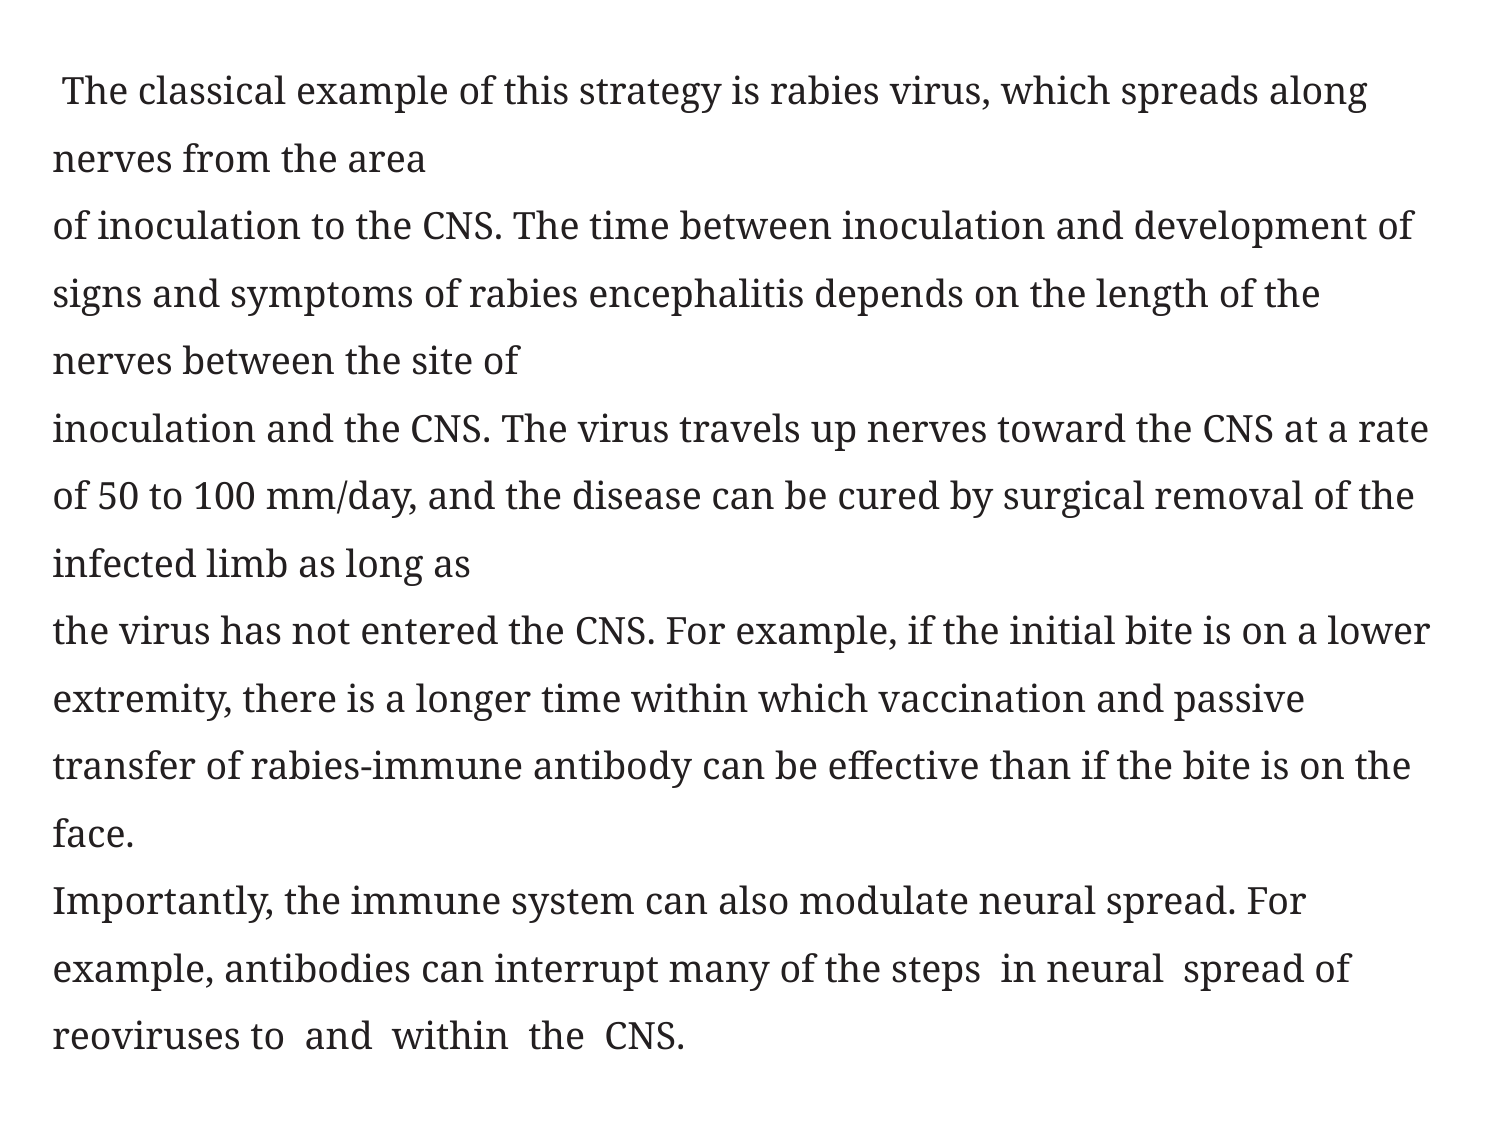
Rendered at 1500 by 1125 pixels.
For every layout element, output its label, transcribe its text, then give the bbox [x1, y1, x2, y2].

text_box The classical example of this strategy is rabies virus, which spreads along nerves from the area of inoculation to the CNS. The time between inoculation and development of signs and symptoms of rabies encephalitis depends on the length of the nerves between the site of inoculation and the CNS. The virus travels up nerves toward the CNS at a rate of 50 to 100 mm/day, and the disease can be cured by surgical removal of the infected limb as long as the virus has not entered the CNS. For example, if the initial bite is on a lower extremity, there is a longer time within which vaccination and passive transfer of rabies-immune antibody can be effective than if the bite is on the face. Importantly, the immune system can also modulate neural spread. For example, antibodies can interrupt many of the steps in neural spread of reoviruses to and within the CNS. [37, 37, 1463, 1065]
